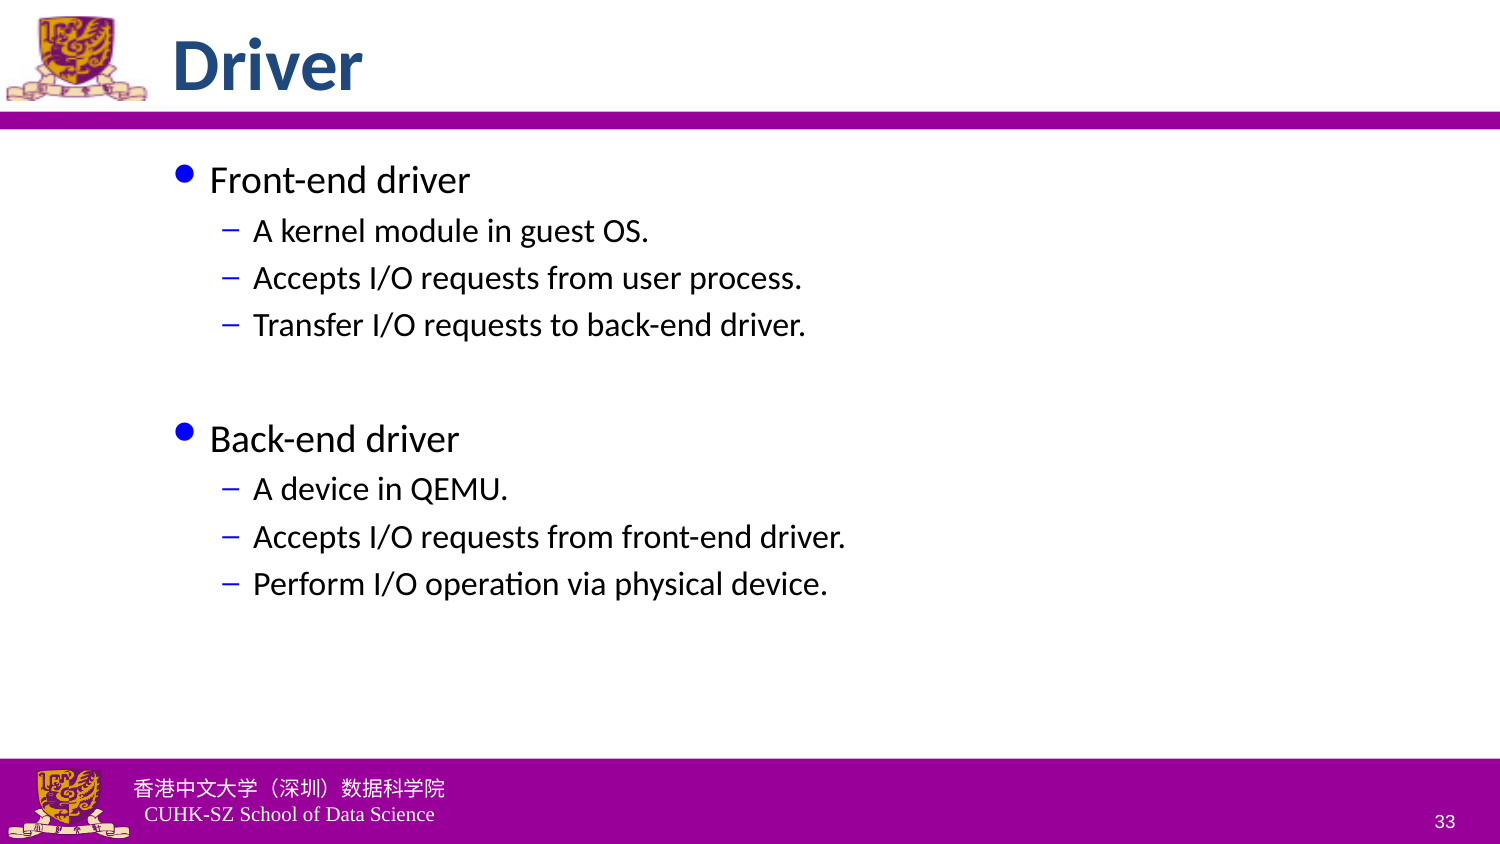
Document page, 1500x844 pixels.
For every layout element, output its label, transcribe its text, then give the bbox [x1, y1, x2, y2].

slide_number 33 [1120, 802, 1471, 844]
picture [5, 15, 152, 101]
list Front-end driver A kernel module in guest OS. Accepts I/O requests from user process. Transfer I/O requests to back-end driver. Back-end driver A device in QEMU. Accepts I/O requests from front-end driver. Perform I/O operation via physical device. [157, 146, 1171, 616]
picture [7, 768, 130, 839]
title Driver [157, 17, 1424, 104]
